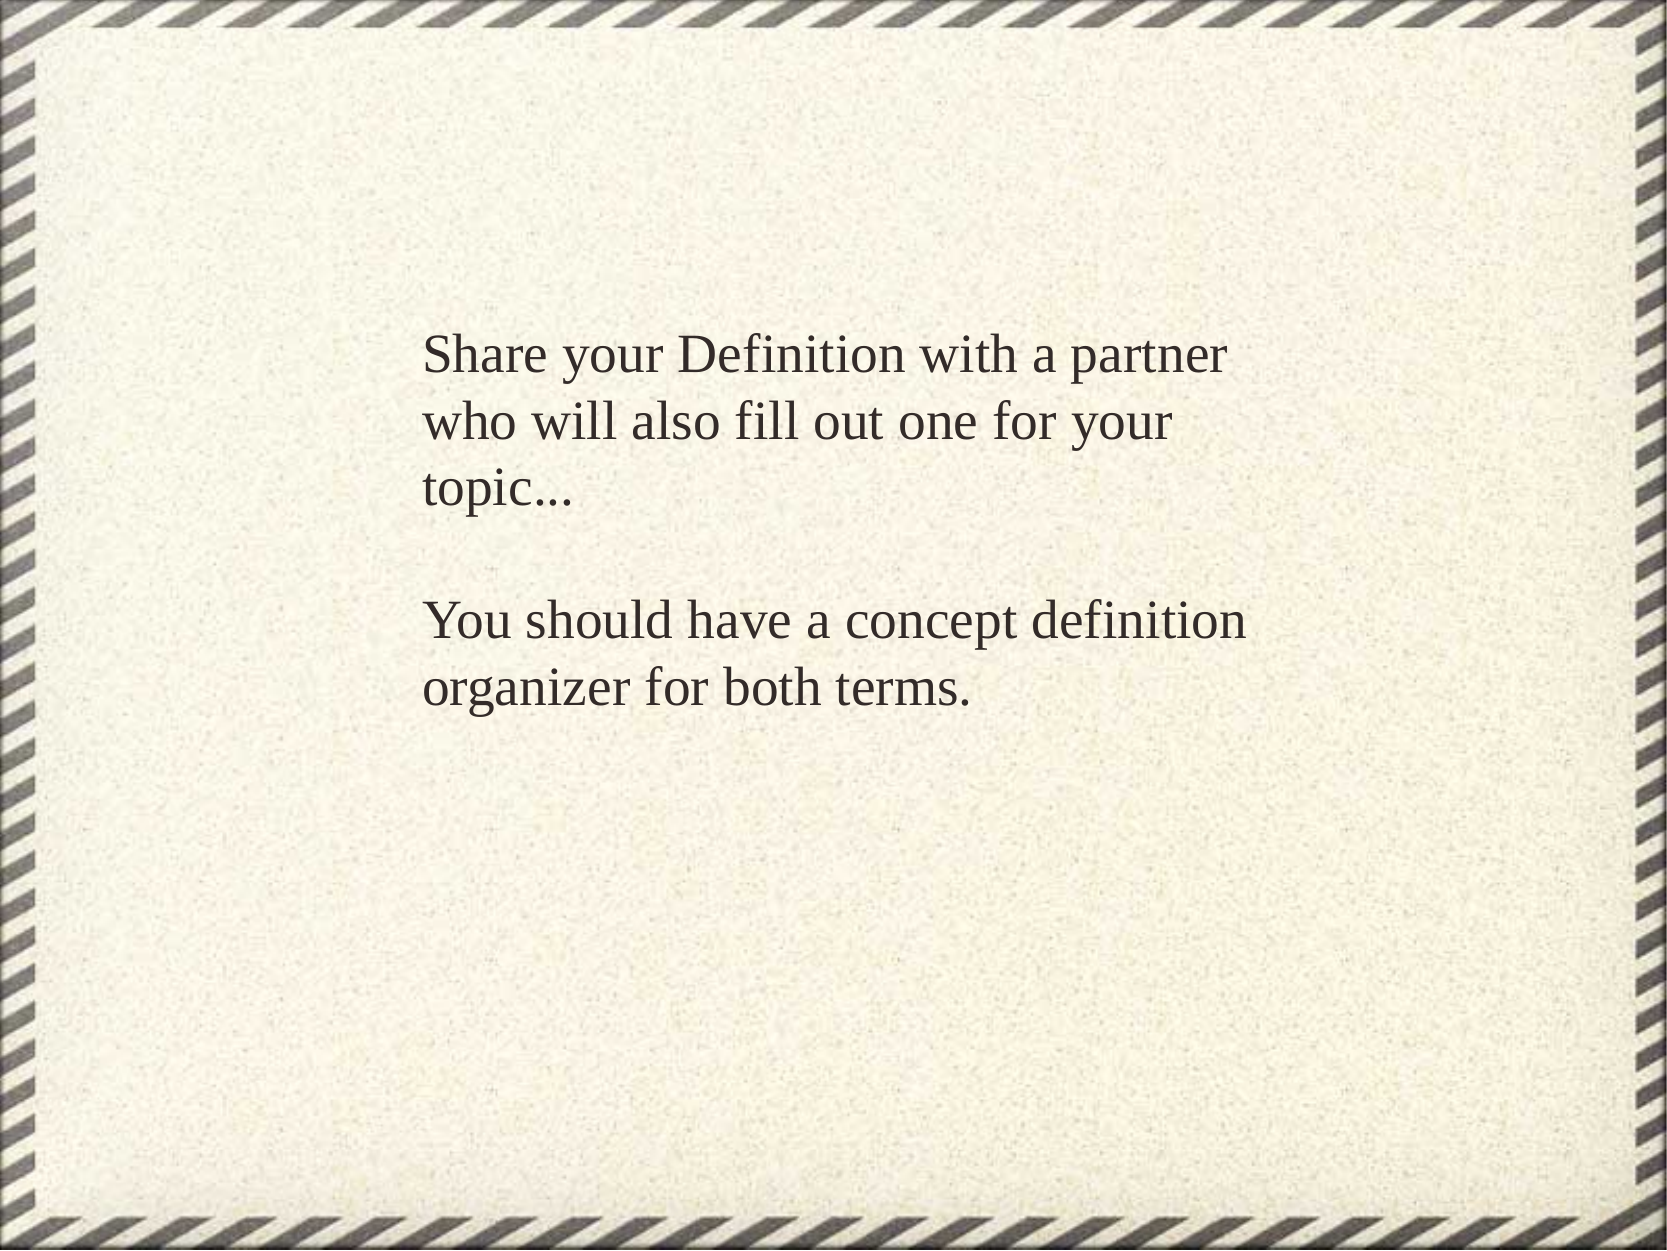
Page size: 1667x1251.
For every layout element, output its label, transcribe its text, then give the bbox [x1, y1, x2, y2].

picture [0, 0, 1667, 1250]
text_box Share your Definition with a partner who will also fill out one for your topic... You should have a concept definition organizer for both terms. [415, 310, 1260, 870]
